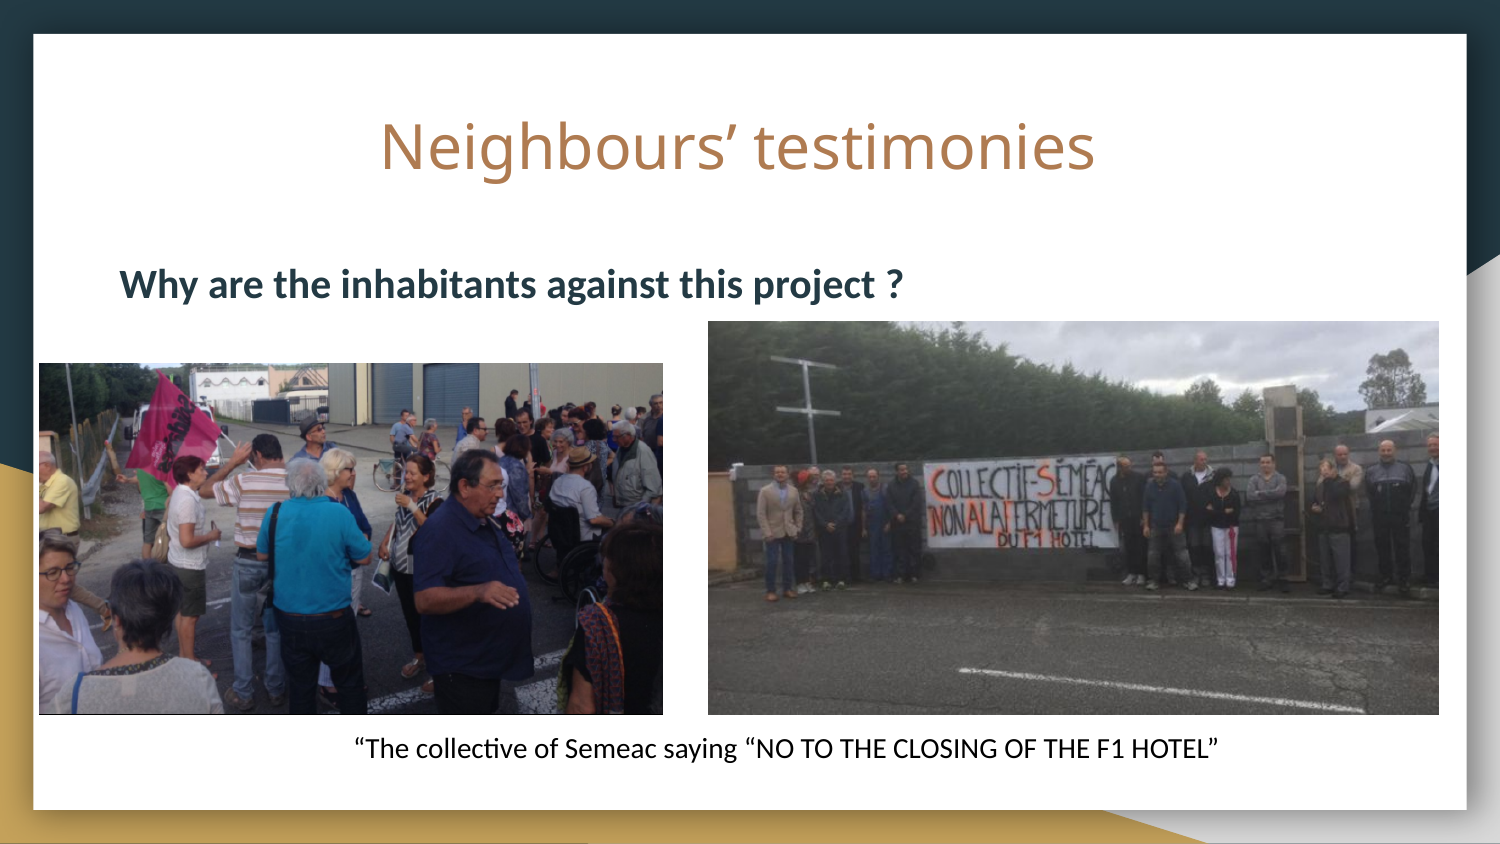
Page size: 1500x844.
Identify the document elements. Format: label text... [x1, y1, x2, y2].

text_box “The collective of Semeac saying “NO TO THE CLOSING OF THE F1 HOTEL” [287, 714, 1286, 793]
picture [39, 362, 663, 715]
picture [707, 320, 1439, 715]
title Neighbours’ testimonies [122, 91, 1355, 249]
list Why are the inhabitants against this project ? [71, 234, 1304, 636]
